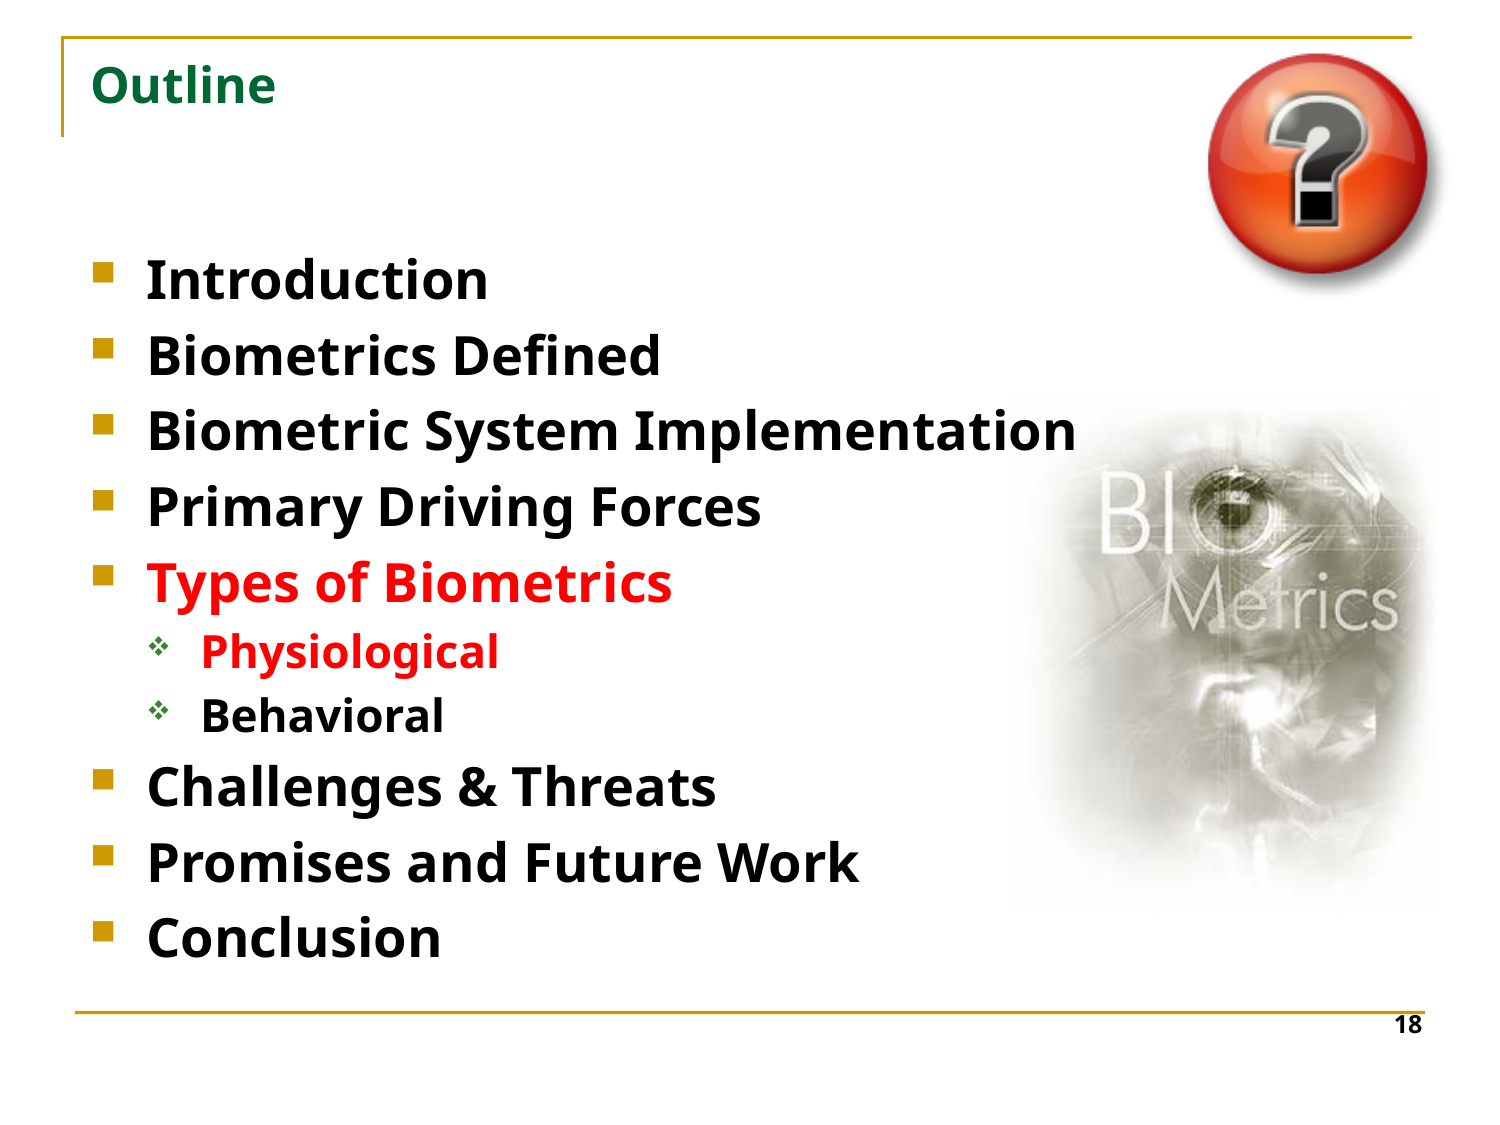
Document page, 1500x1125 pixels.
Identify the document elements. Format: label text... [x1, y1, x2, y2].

slide_number 18 [1087, 974, 1438, 1051]
picture [1012, 391, 1438, 913]
list Introduction Biometrics Defined Biometric System Implementation Primary Driving Forces Types of Biometrics Physiological Behavioral Challenges & Threats Promises and Future Work Conclusion [74, 237, 1376, 988]
picture [1199, 49, 1451, 301]
title Outline [74, 45, 1426, 233]
